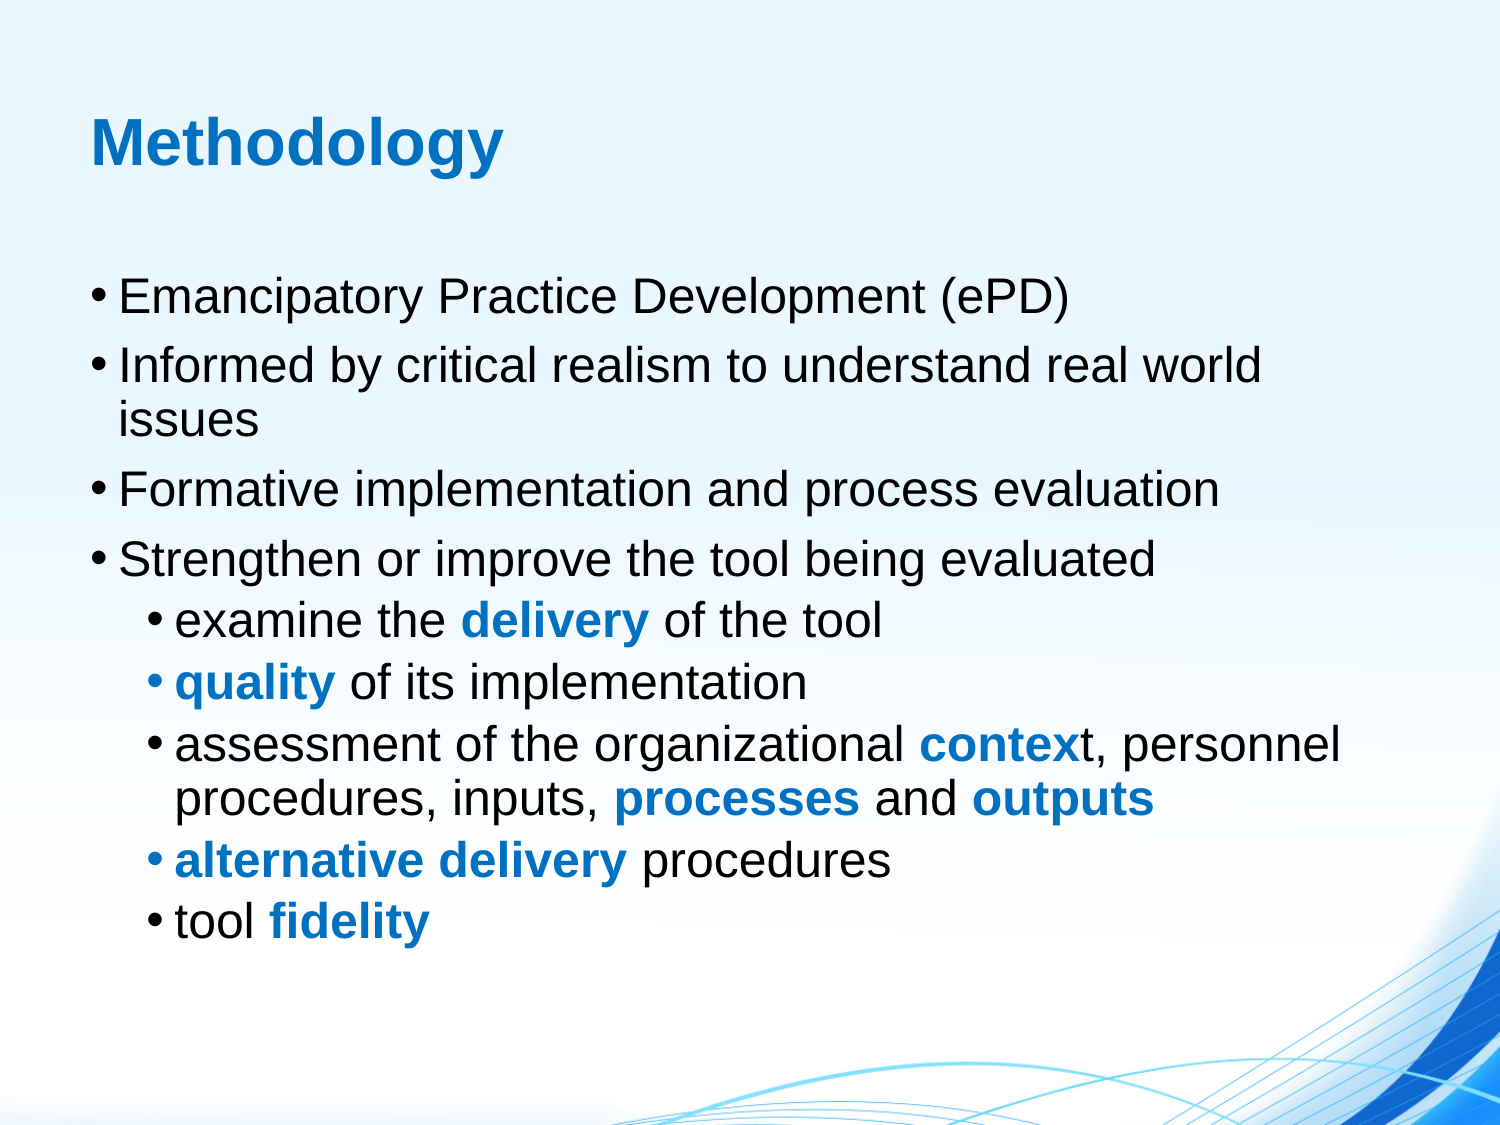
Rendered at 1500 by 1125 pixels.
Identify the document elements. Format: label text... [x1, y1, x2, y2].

list Emancipatory Practice Development (ePD) Informed by critical realism to understand real world issues Formative implementation and process evaluation Strengthen or improve the tool being evaluated examine the delivery of the tool quality of its implementation assessment of the organizational context, personnel procedures, inputs, processes and outputs alternative delivery procedures tool fidelity [74, 262, 1426, 1006]
title Methodology [74, 44, 1426, 233]
picture [0, 0, 1500, 1125]
